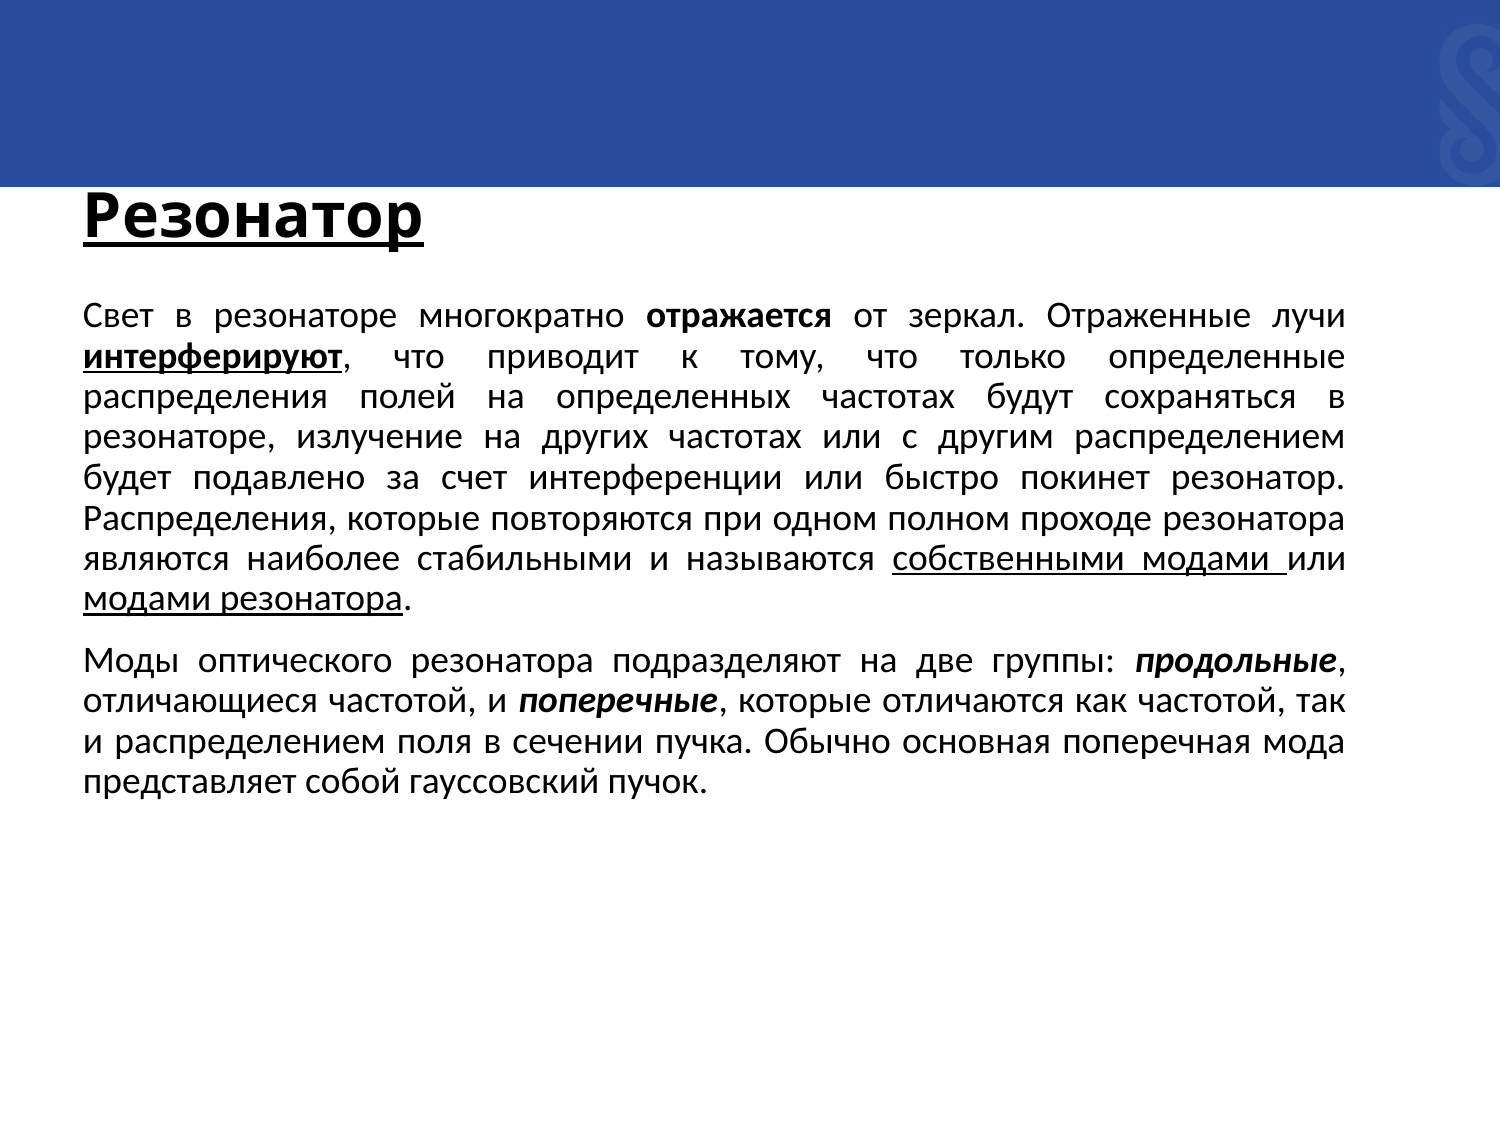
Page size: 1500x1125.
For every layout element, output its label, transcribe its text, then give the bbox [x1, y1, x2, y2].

title Резонатор [67, 163, 1362, 272]
picture [0, 0, 1500, 1125]
list Свет в резонаторе многократно отражается от зеркал. Отраженные лучи интерферируют, что приводит к тому, что только определенные распределения полей на определенных частотах будут сохраняться в резонаторе, излучение на других частотах или с другим распределением будет подавлено за счет интерференции или быстро покинет резонатор. Распределения, которые повторяются при одном полном проходе резонатора являются наиболее стабильными и называются собственными модами или модами резонатора. Моды оптического резонатора подразделяют на две группы: продольные, отличающиеся частотой, и поперечные, которые отличаются как частотой, так и распределением поля в сечении пучка. Обычно основная поперечная мода представляет собой гауссовский пучок. [67, 287, 1362, 824]
